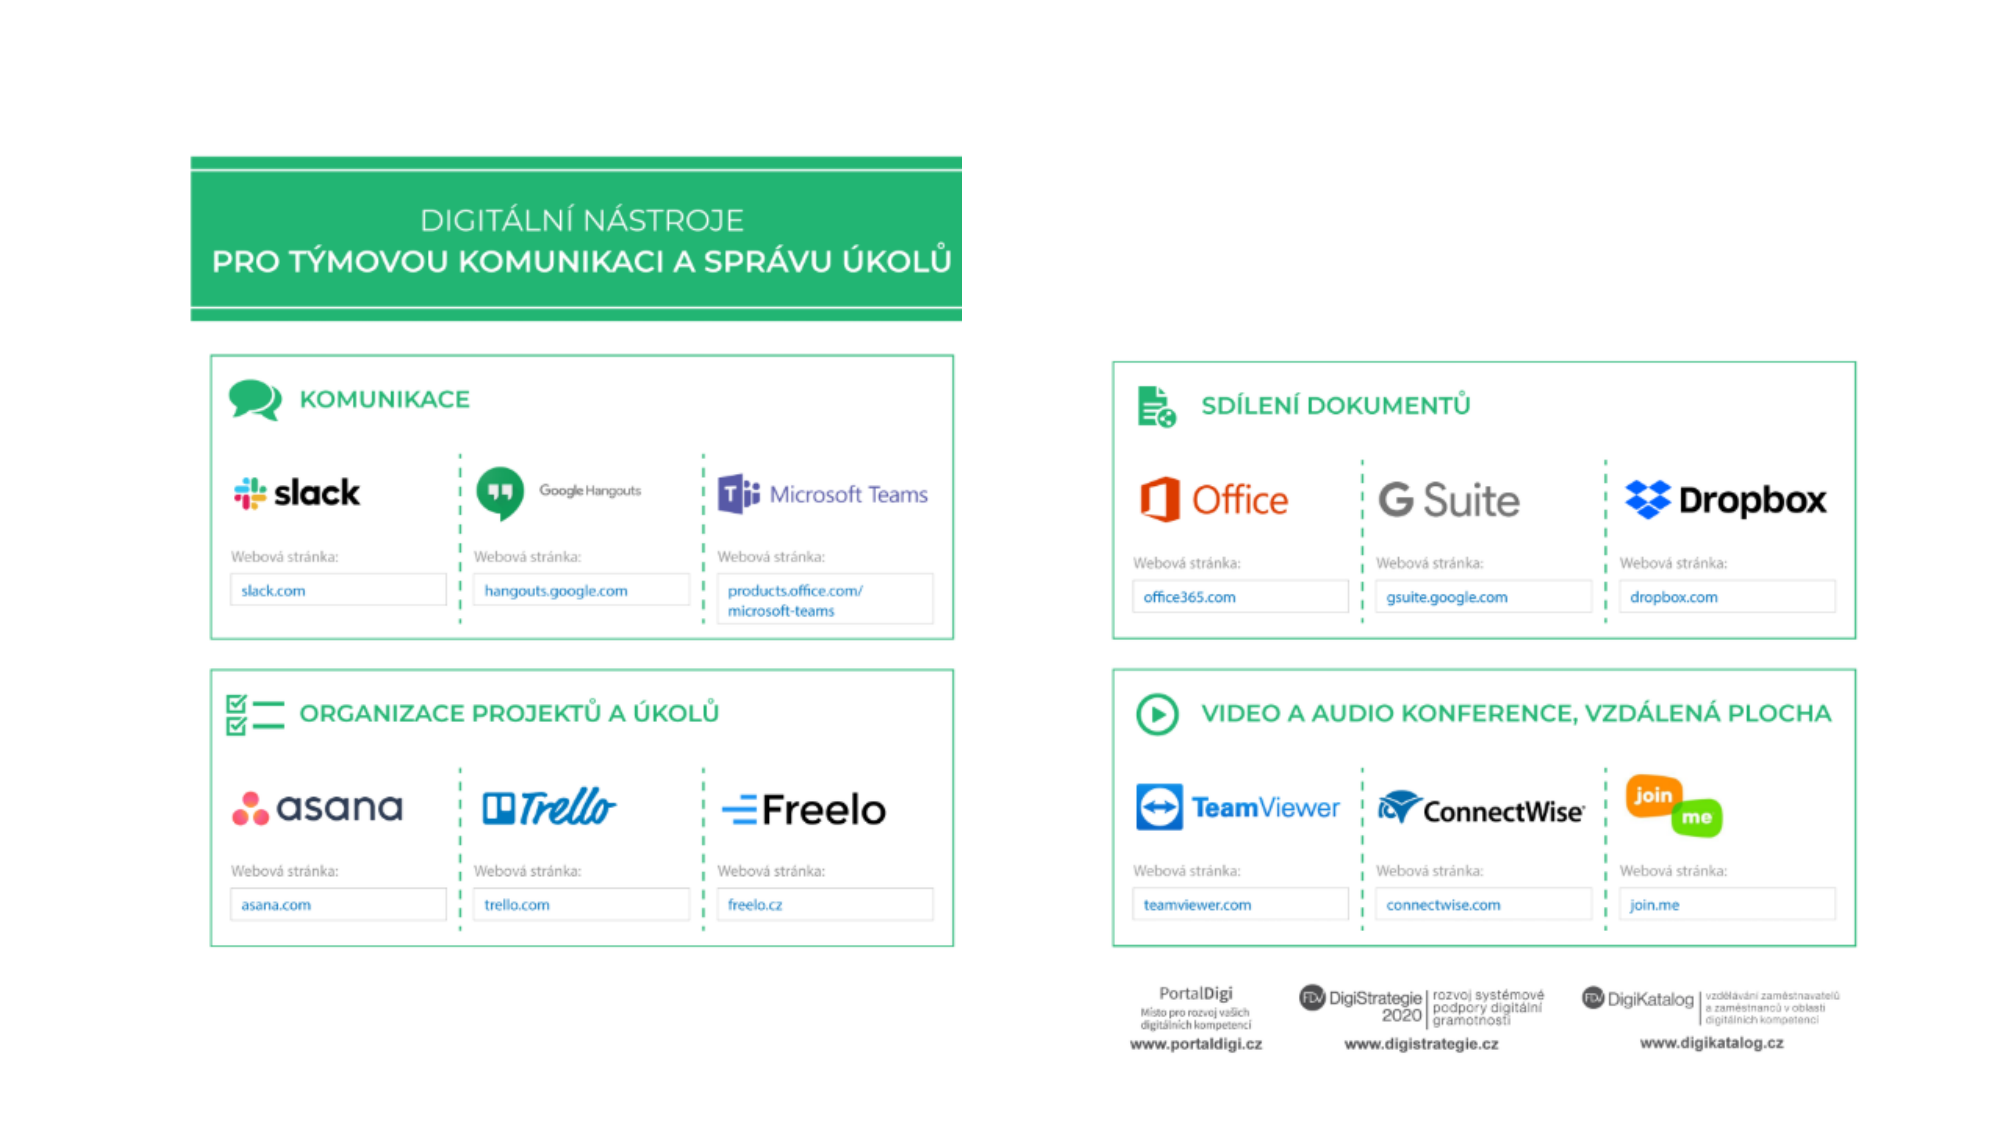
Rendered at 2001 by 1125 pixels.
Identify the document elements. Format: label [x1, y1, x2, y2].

picture [1104, 352, 1869, 1064]
picture [183, 146, 962, 955]
